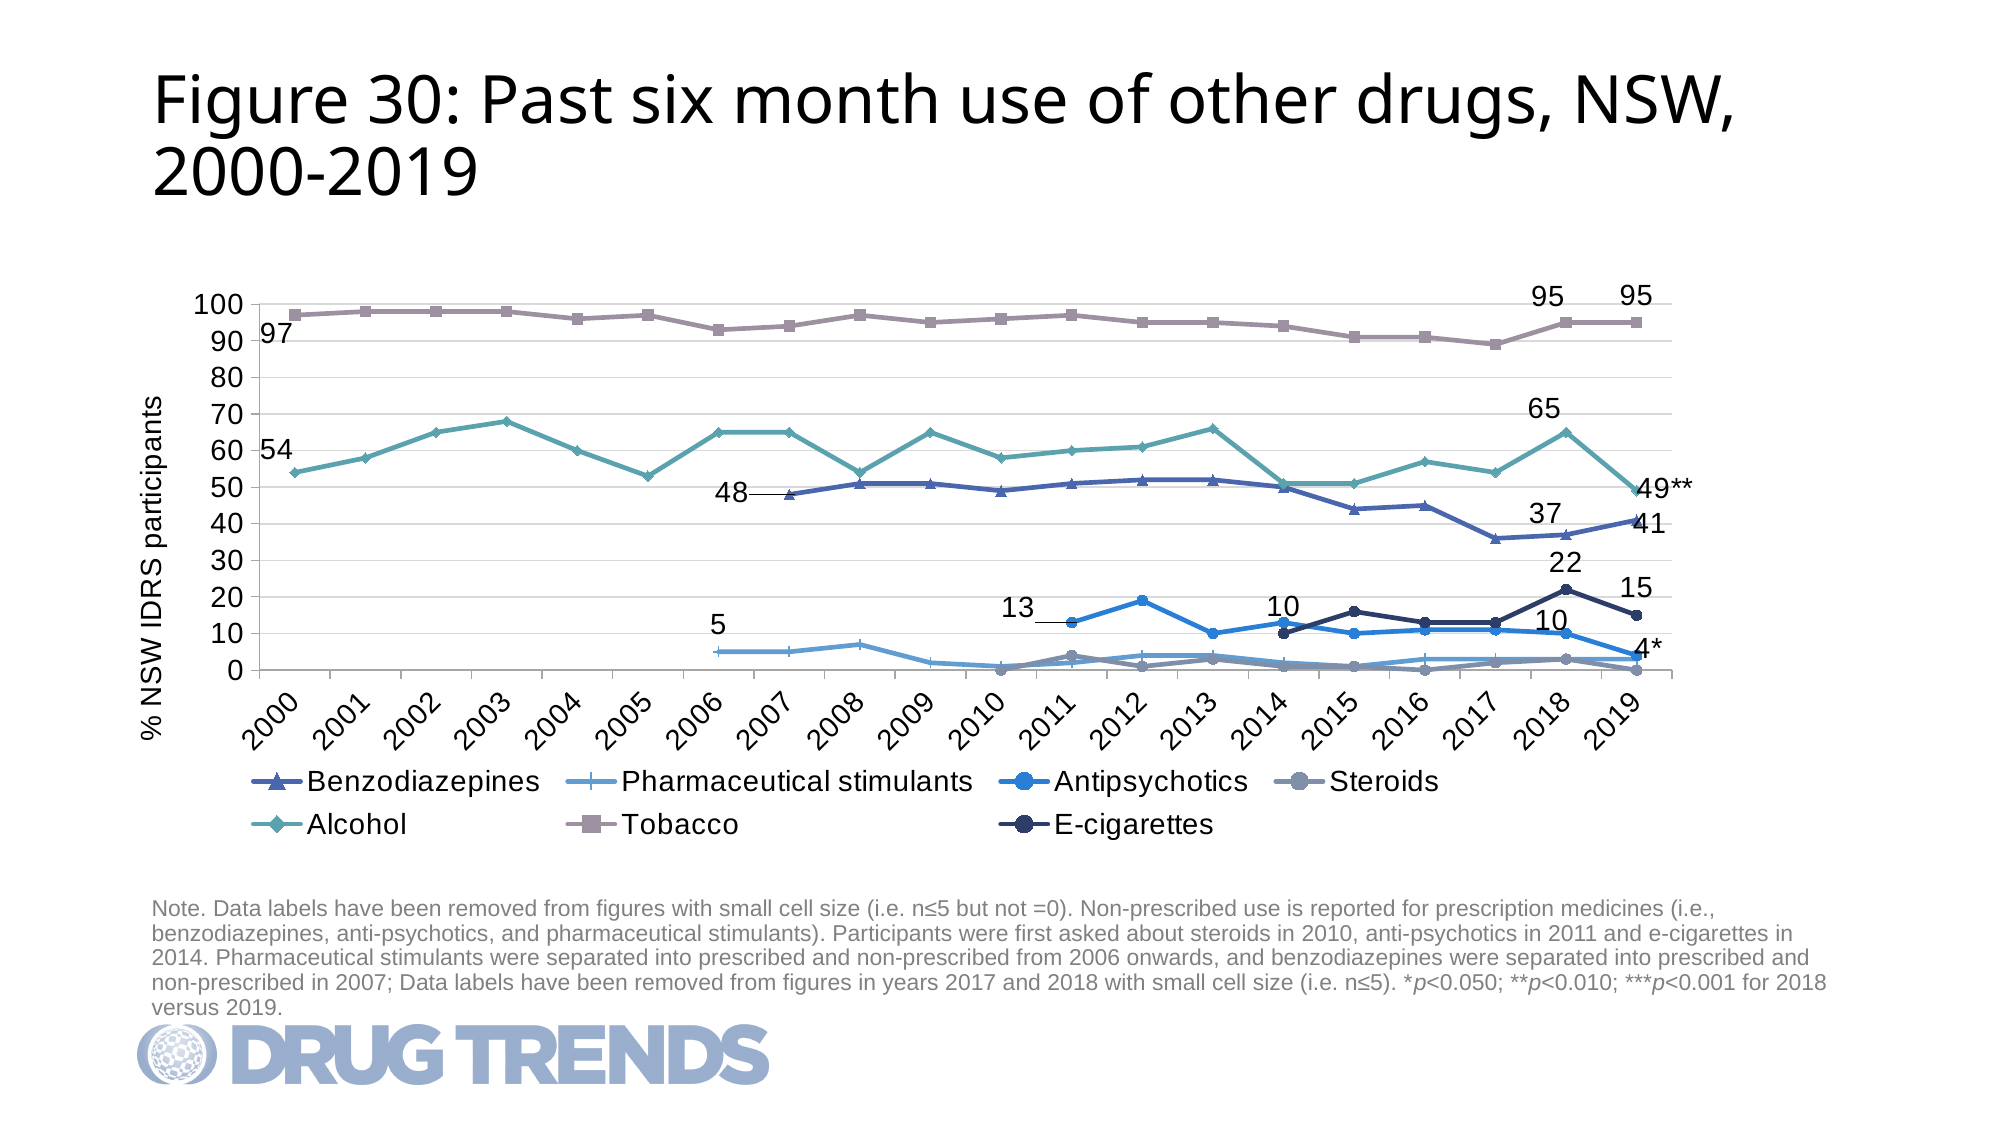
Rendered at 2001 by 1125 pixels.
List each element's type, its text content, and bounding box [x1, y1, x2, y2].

title Figure 30: Past six month use of other drugs, NSW, 2000-2019 [137, 59, 1863, 216]
chart [105, 278, 1732, 851]
list Note. Data labels have been removed from figures with small cell size (i.e. n≤5 but not =0). Non-prescribed use is reported for prescription medicines (i.e., benzodiazepines, anti-psychotics, and pharmaceutical stimulants). Participants were first asked about steroids in 2010, anti-psychotics in 2011 and e-cigarettes in 2014. Pharmaceutical stimulants were separated into prescribed and non-prescribed from 2006 onwards, and benzodiazepines were separated into prescribed and non-prescribed in 2007; Data labels have been removed from figures in years 2017 and 2018 with small cell size (i.e. n≤5). *p<0.050; **p<0.010; ***p<0.001 for 2018 versus 2019. [136, 889, 1862, 1015]
